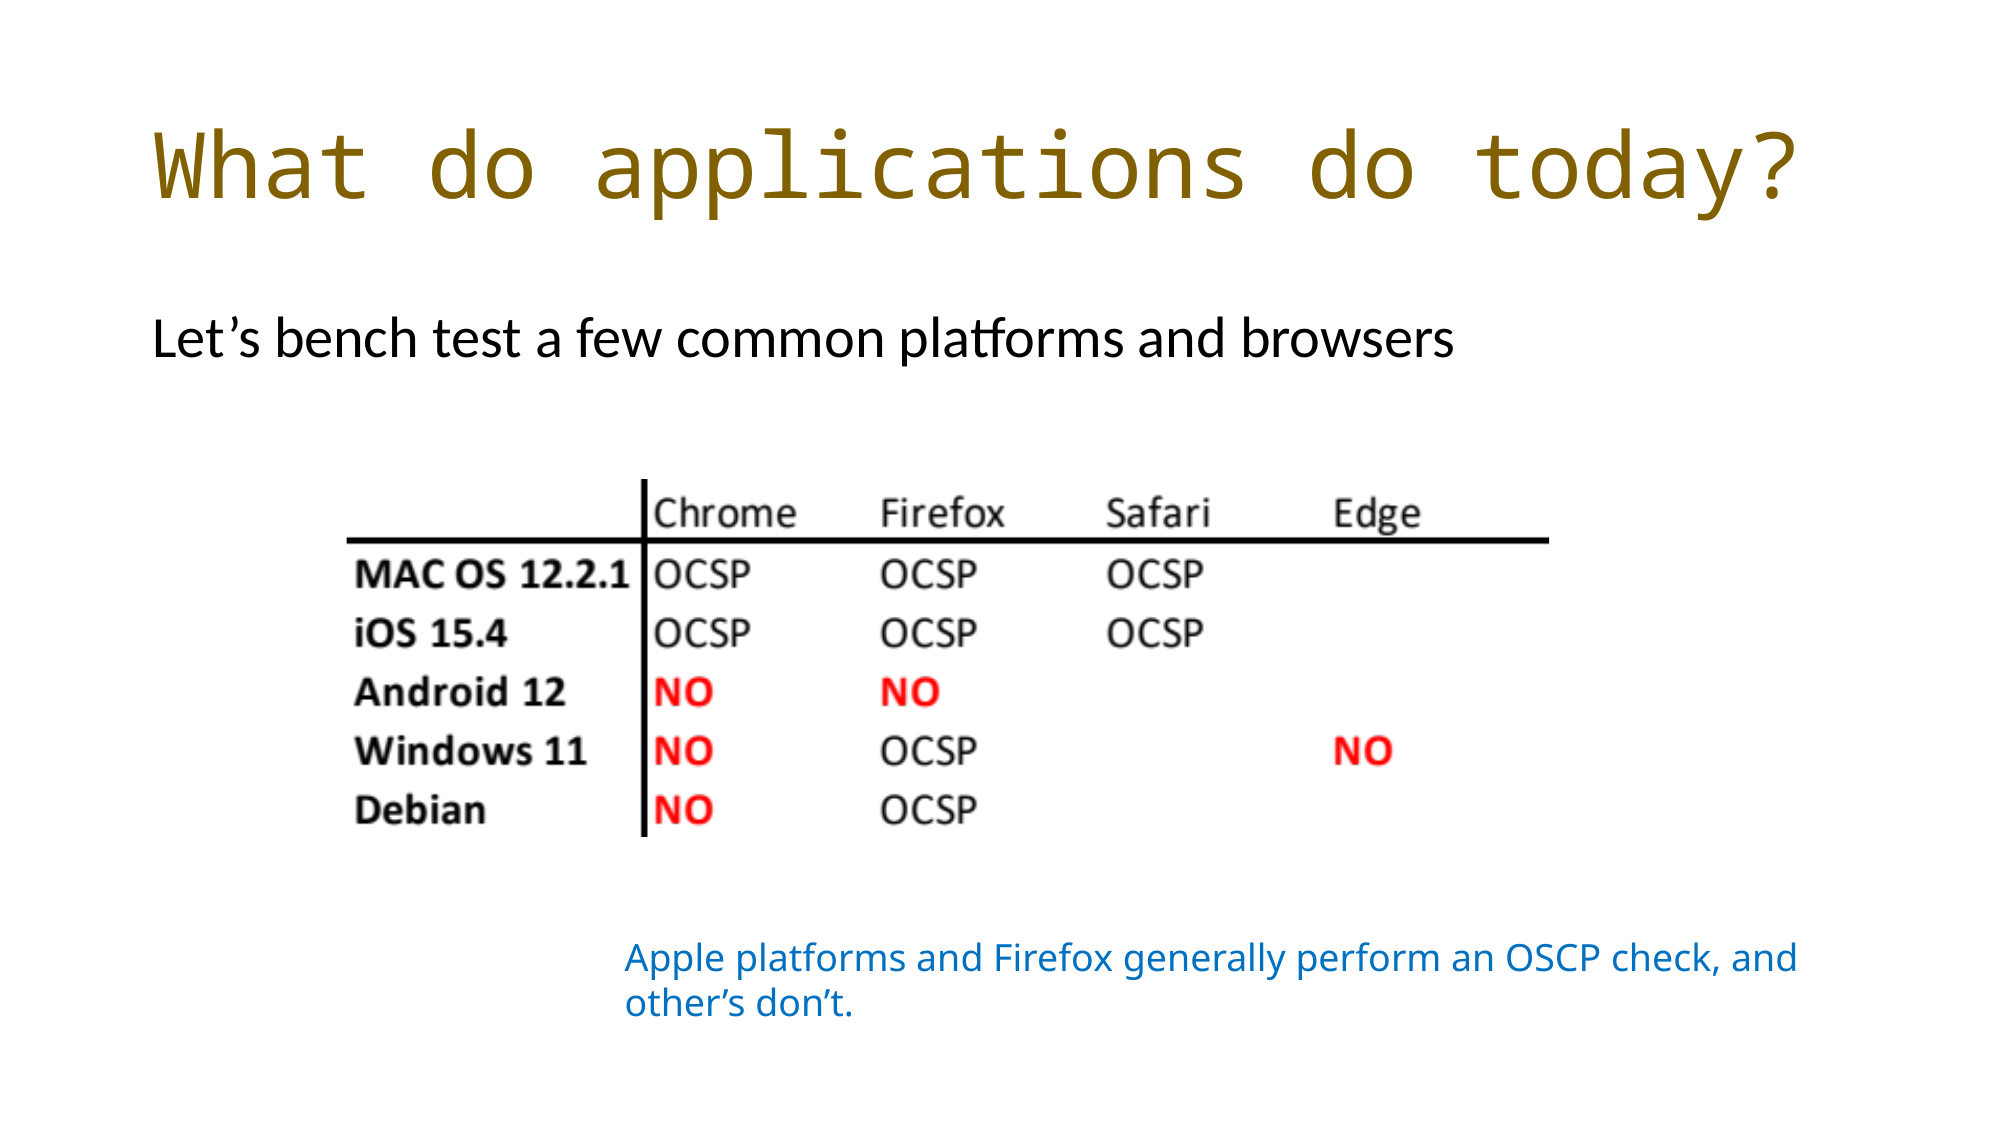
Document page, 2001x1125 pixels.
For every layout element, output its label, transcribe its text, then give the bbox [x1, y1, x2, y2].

list Let’s bench test a few common platforms and browsers [137, 299, 1863, 1014]
title What do applications do today? [137, 59, 1863, 278]
text_box Apple platforms and Firefox generally perform an OSCP check, and other’s don’t. [609, 926, 1853, 1032]
picture [346, 479, 1550, 837]
